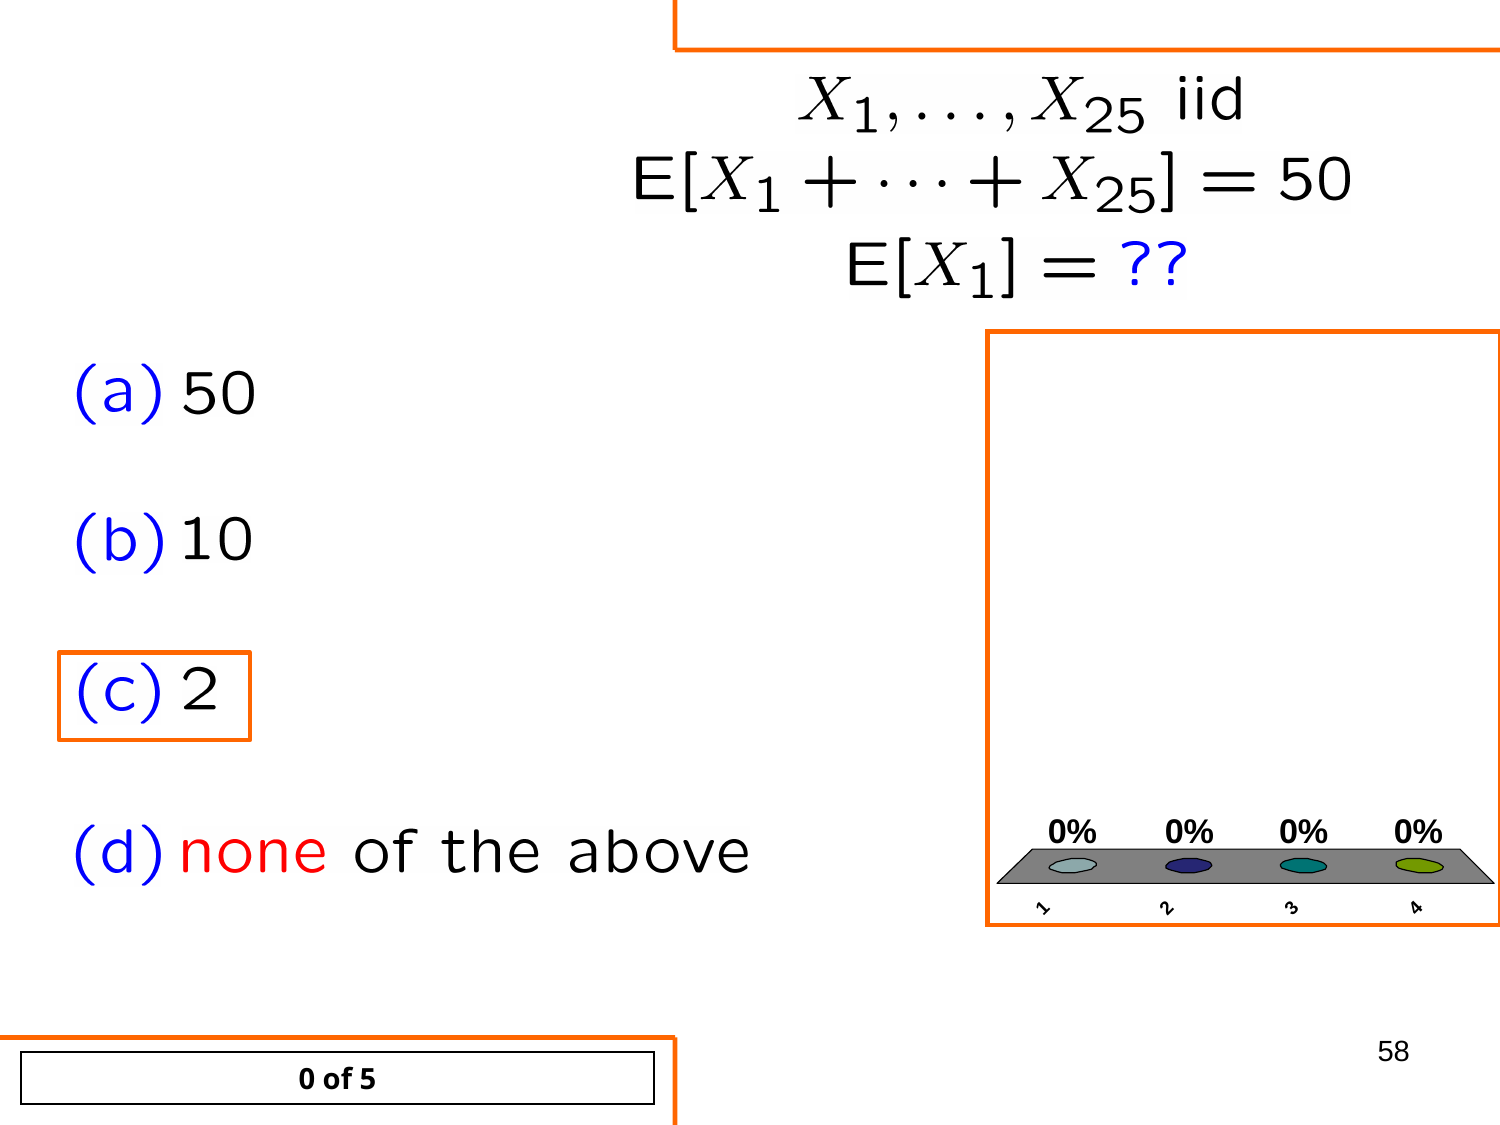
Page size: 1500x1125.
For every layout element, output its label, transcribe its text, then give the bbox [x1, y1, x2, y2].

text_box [957, 324, 1500, 963]
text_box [20, 1051, 655, 1105]
slide_number 58 [1074, 1024, 1425, 1103]
picture [182, 515, 251, 563]
picture [75, 512, 163, 575]
picture [635, 151, 1352, 214]
picture [75, 363, 163, 426]
picture [77, 662, 162, 726]
text_box [59, 652, 250, 741]
text_box [87, 249, 650, 663]
picture [795, 74, 1242, 135]
title 1+1= [75, 45, 1425, 233]
picture [182, 665, 217, 710]
picture [849, 237, 1188, 301]
picture [182, 826, 751, 874]
text_box [562, 62, 1013, 250]
picture [73, 824, 162, 888]
picture [182, 370, 254, 418]
